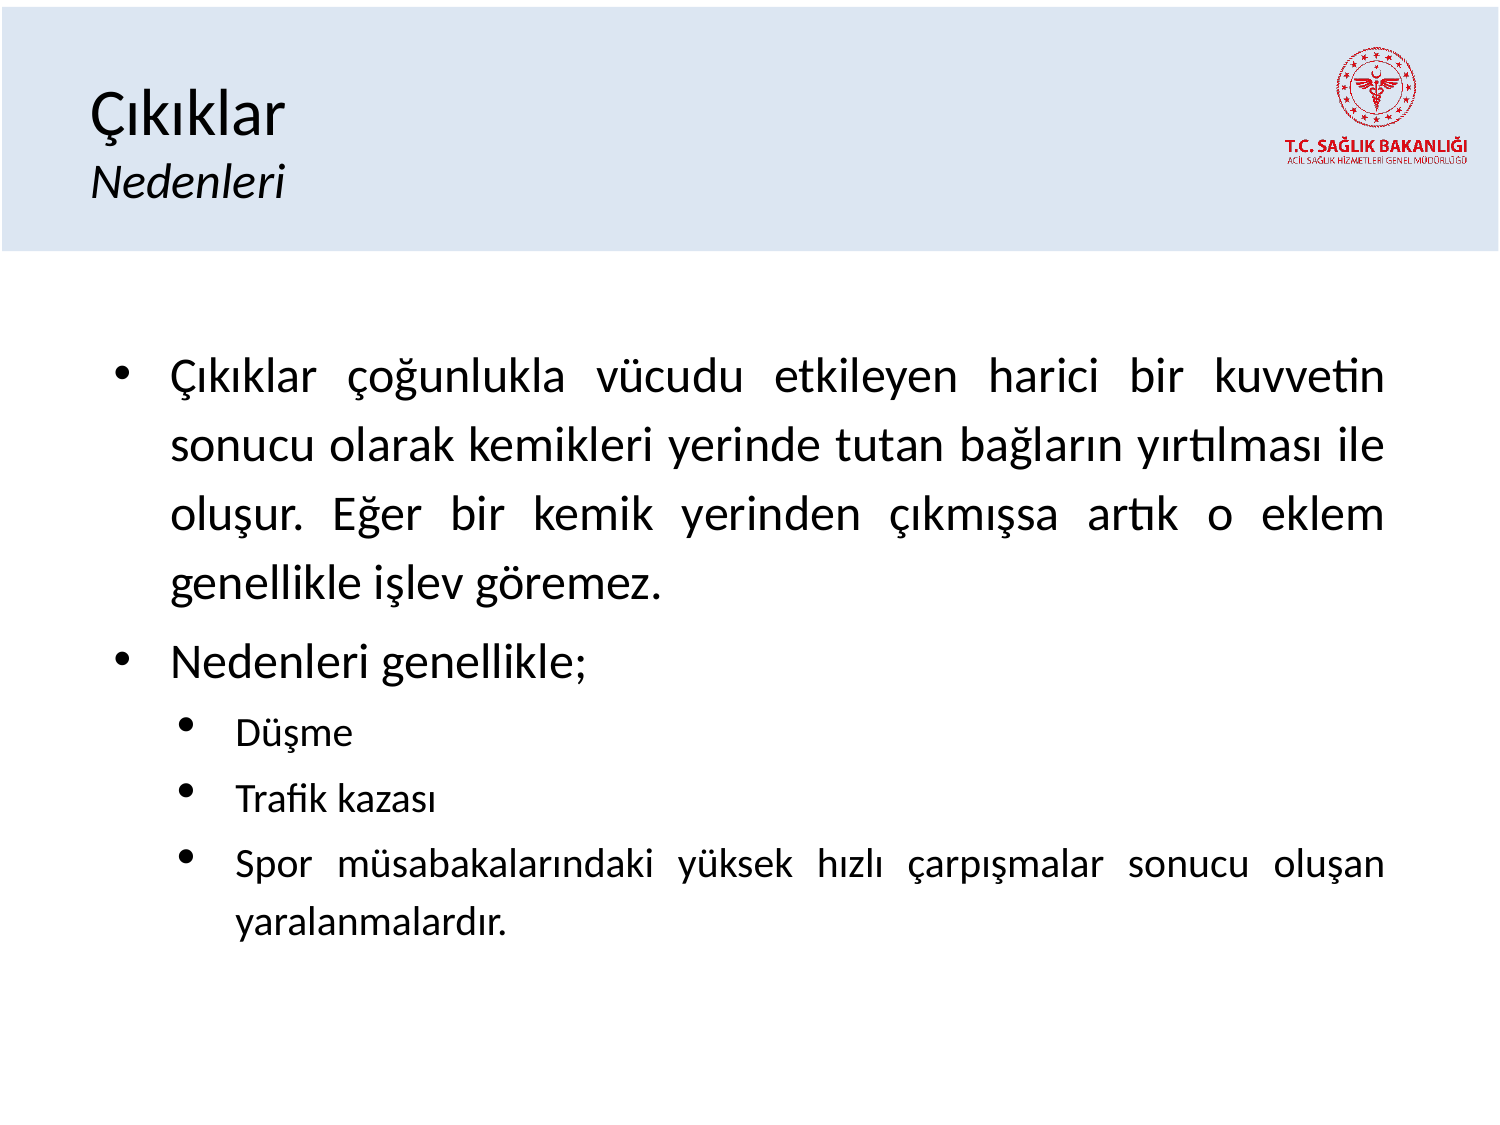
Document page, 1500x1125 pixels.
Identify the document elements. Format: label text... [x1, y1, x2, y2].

text_box [0, 5, 1500, 253]
picture [1285, 47, 1467, 166]
title Çıkıklar Nedenleri [75, 45, 1353, 233]
list Çıkıklar çoğunlukla vücudu etkileyen harici bir kuvvetin sonucu olarak kemikleri yerinde tutan bağların yırtılması ile oluşur. Eğer bir kemik yerinden çıkmışsa artık o eklem genellikle işlev göremez. Nedenleri genellikle; Düşme Trafik kazası Spor müsabakalarındaki yüksek hızlı çarpışmalar sonucu oluşan yaralanmalardır. [98, 326, 1402, 976]
